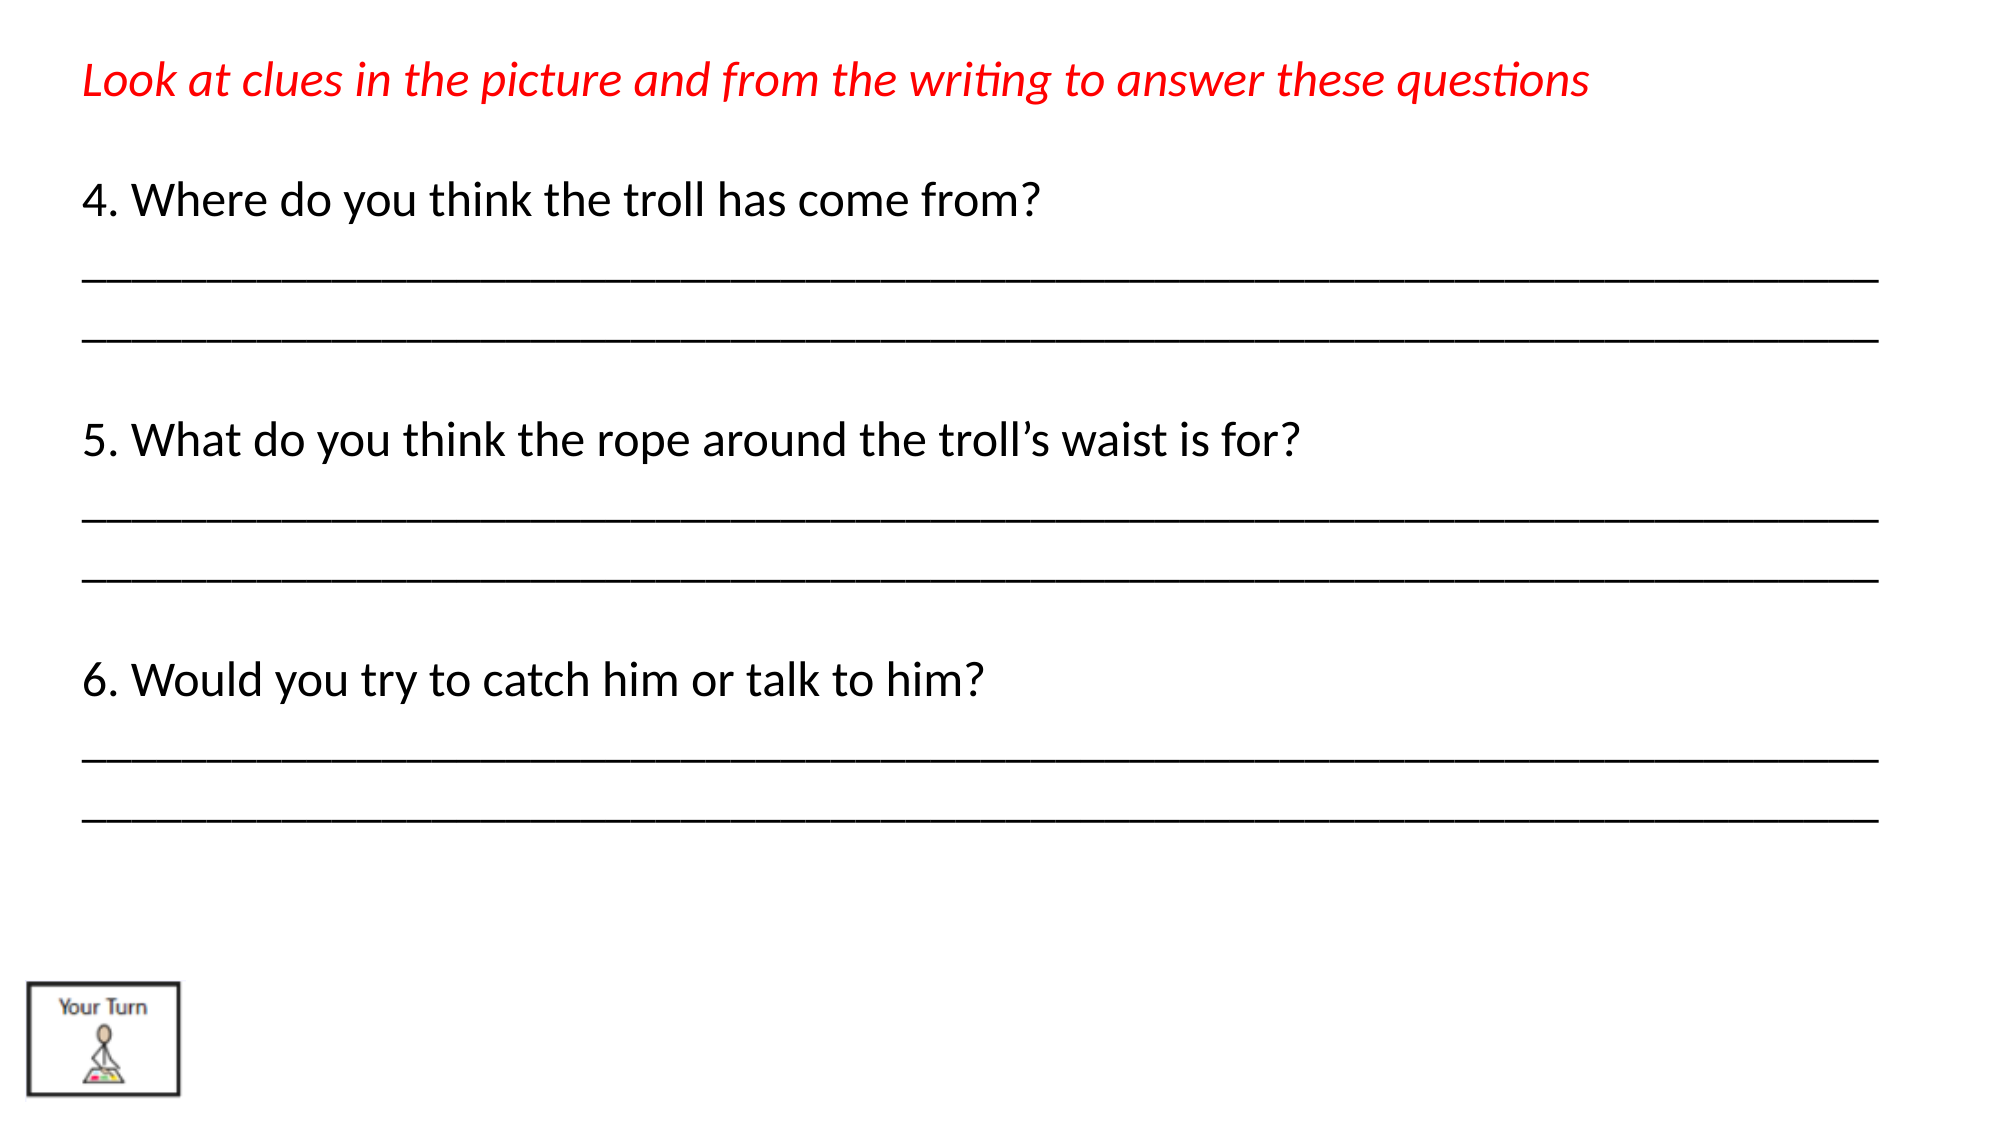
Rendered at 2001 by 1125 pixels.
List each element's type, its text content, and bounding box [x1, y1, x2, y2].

picture [25, 980, 186, 1102]
text_box Look at clues in the picture and from the writing to answer these questions 4. Where do you think the troll has come from? ________________________________________________________________________________________________________________________________________________ 5. What do you think the rope around the troll’s waist is for? ________________________________________________________________________________________________________________________________________________ 6. Would you try to catch him or talk to him? ________________________________________________________________________________________________________________________________________________ [67, 38, 1899, 834]
